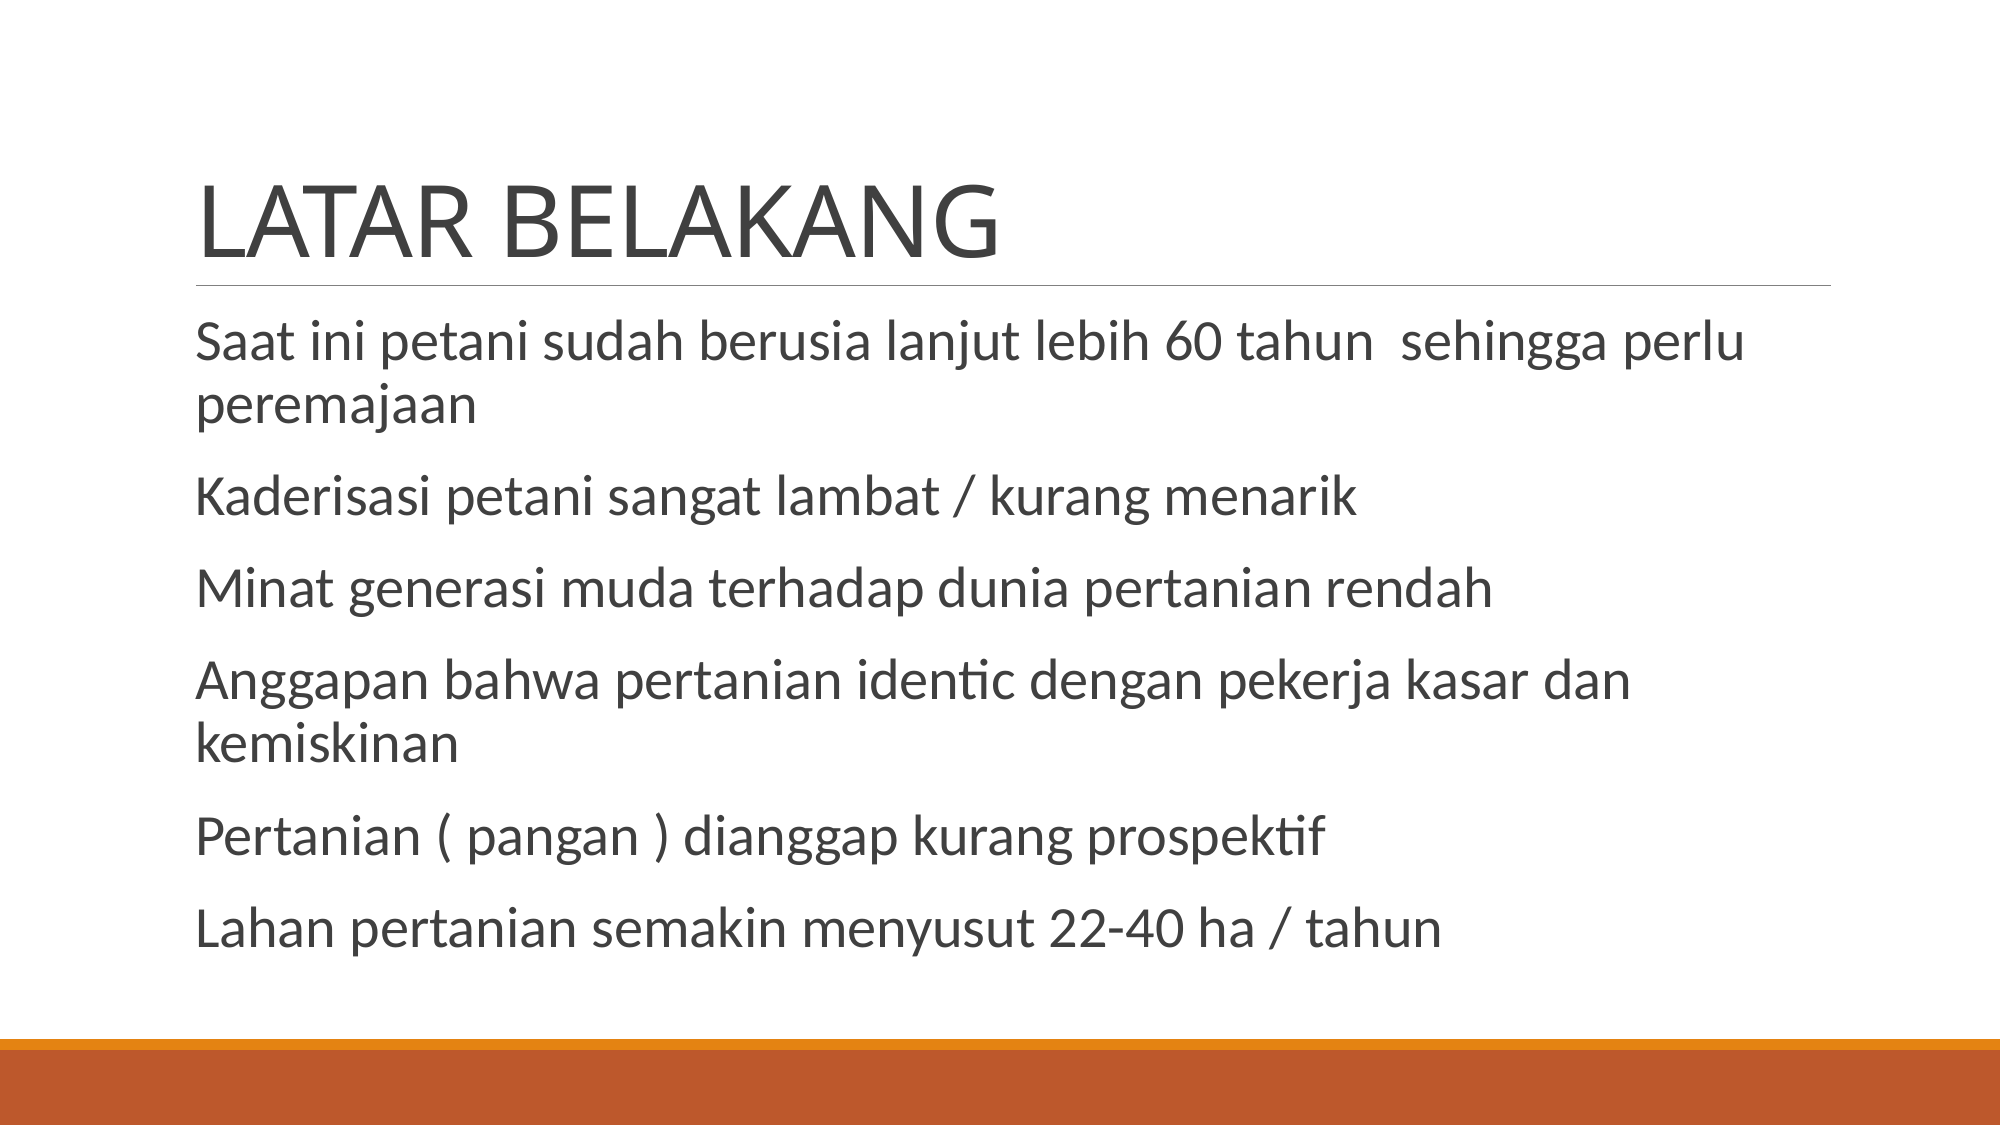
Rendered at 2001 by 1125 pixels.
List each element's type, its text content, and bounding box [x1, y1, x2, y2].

title LATAR BELAKANG [180, 47, 1830, 285]
list Saat ini petani sudah berusia lanjut lebih 60 tahun sehingga perlu peremajaan Kaderisasi petani sangat lambat / kurang menarik Minat generasi muda terhadap dunia pertanian rendah Anggapan bahwa pertanian identic dengan pekerja kasar dan kemiskinan Pertanian ( pangan ) dianggap kurang prospektif Lahan pertanian semakin menyusut 22-40 ha / tahun [180, 302, 1830, 963]
